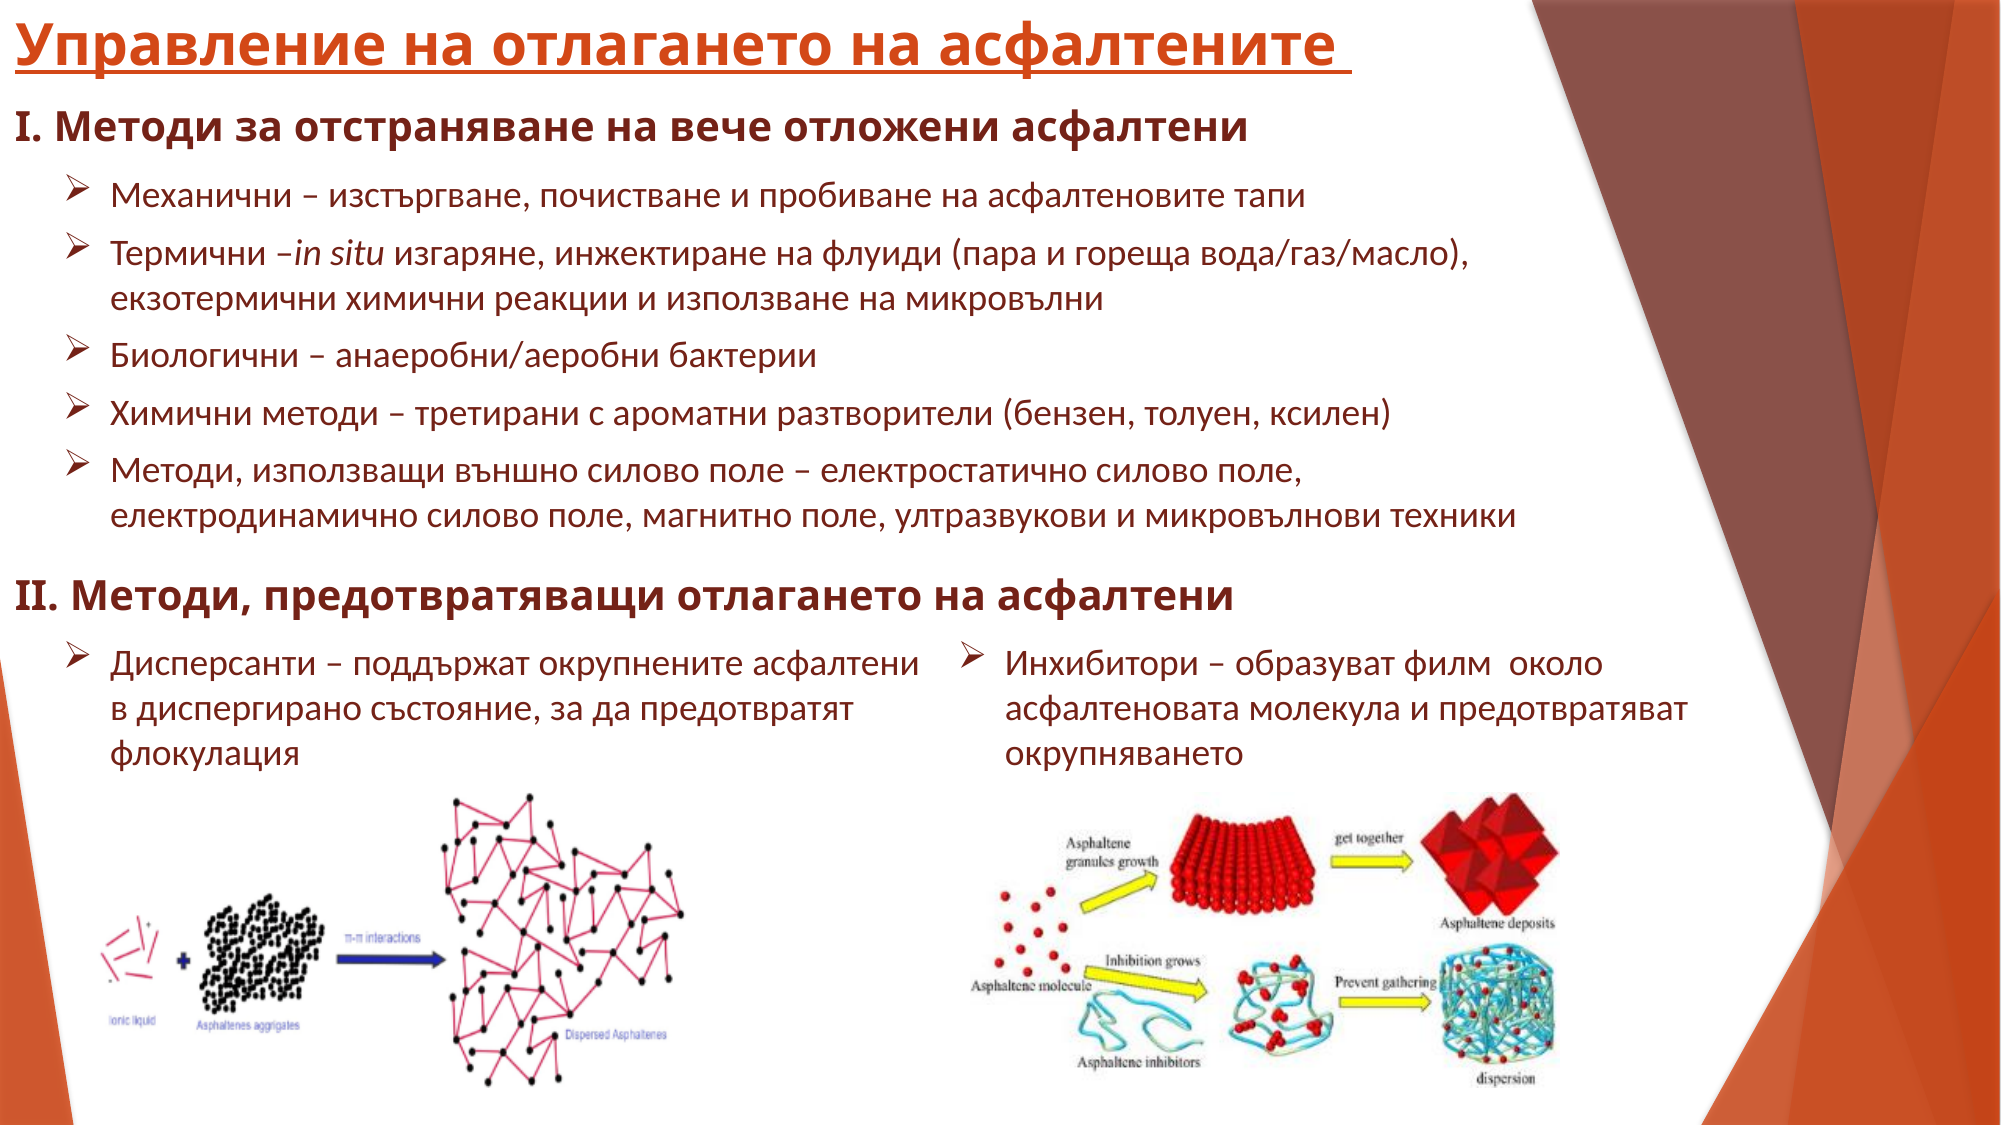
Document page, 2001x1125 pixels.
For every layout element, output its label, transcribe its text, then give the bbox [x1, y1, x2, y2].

text_box Дисперсанти – поддържат окрупнените асфалтени в диспергирано състояние, за да предотвратят флокулация [48, 630, 946, 1050]
text_box Инхибитори – образуват филм около асфалтеновата молекула и предотвратяват окрупняването [943, 630, 1829, 780]
text_box I. Методи за отстраняване на вече отложени асфалтени [0, 92, 2000, 158]
text_box II. Mетоди, предотвратяващи отлагането на асфалтени [0, 561, 2000, 627]
title Управление на отлагането на асфалтените [0, 0, 2000, 92]
text_box Механични – изстъргване, почистване и пробиване на асфалтеновите тапи Термични –in situ изгаряне, инжектиране на флуиди (пара и гореща вода/газ/масло), екзотермични химични реакции и използване на микровълни Биологични – анаеробни/аеробни бактерии Химични методи – третирани с ароматни разтворители (бензен, толуен, ксилен) Методи, използващи външно силово поле – електростатично силово поле, електродинамично силово поле, магнитно поле, ултразвукови и микровълнови техники [48, 162, 1629, 543]
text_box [97, 792, 1560, 1089]
